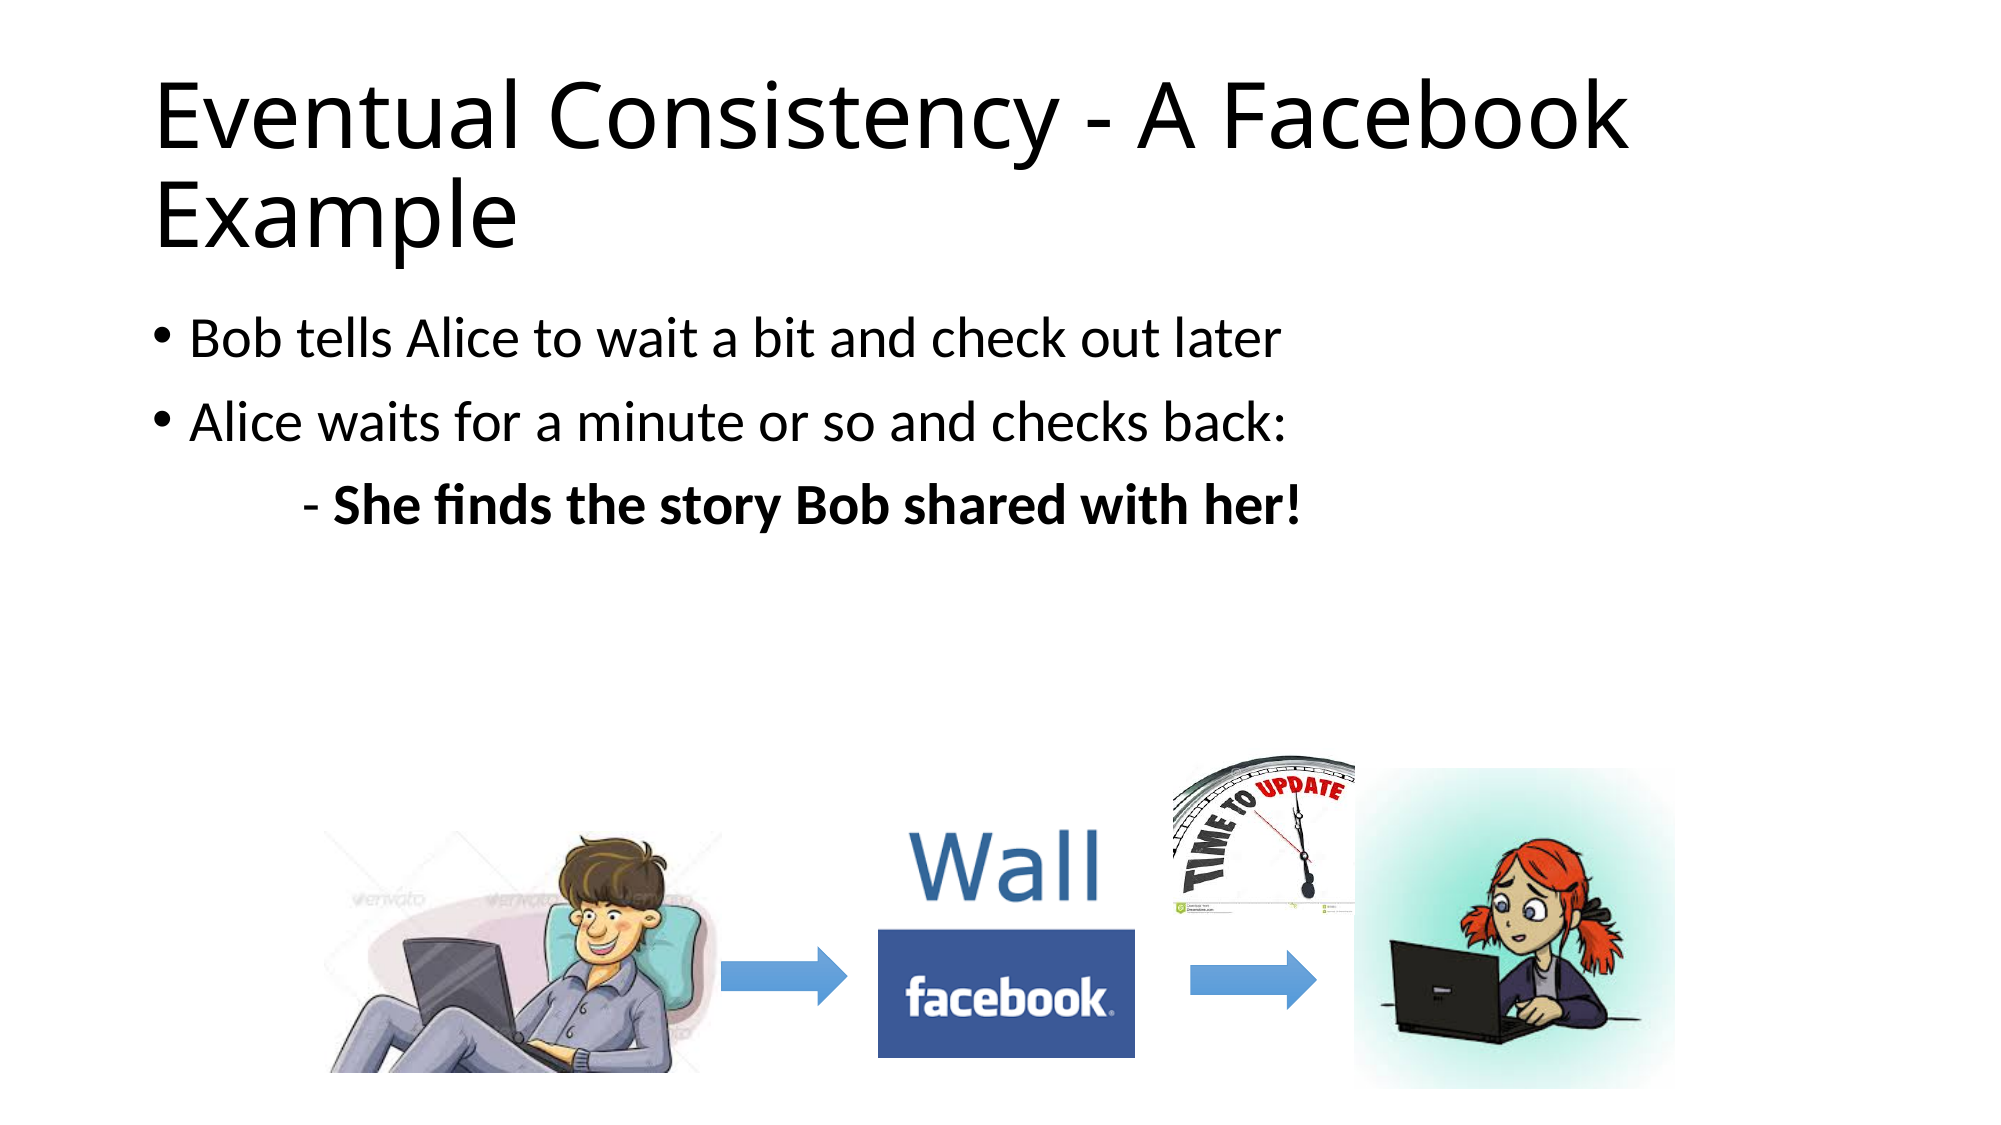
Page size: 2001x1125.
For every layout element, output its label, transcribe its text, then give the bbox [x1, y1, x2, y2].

text_box [722, 946, 848, 1007]
picture [324, 831, 722, 1073]
list Bob tells Alice to wait a bit and check out later Alice waits for a minute or so and checks back: - She finds the story Bob shared with her! [137, 299, 1863, 1014]
picture [878, 801, 1135, 1058]
title Eventual Consistency - A Facebook Example [137, 59, 1863, 278]
text_box [1190, 949, 1317, 1010]
picture [1173, 748, 1675, 1089]
